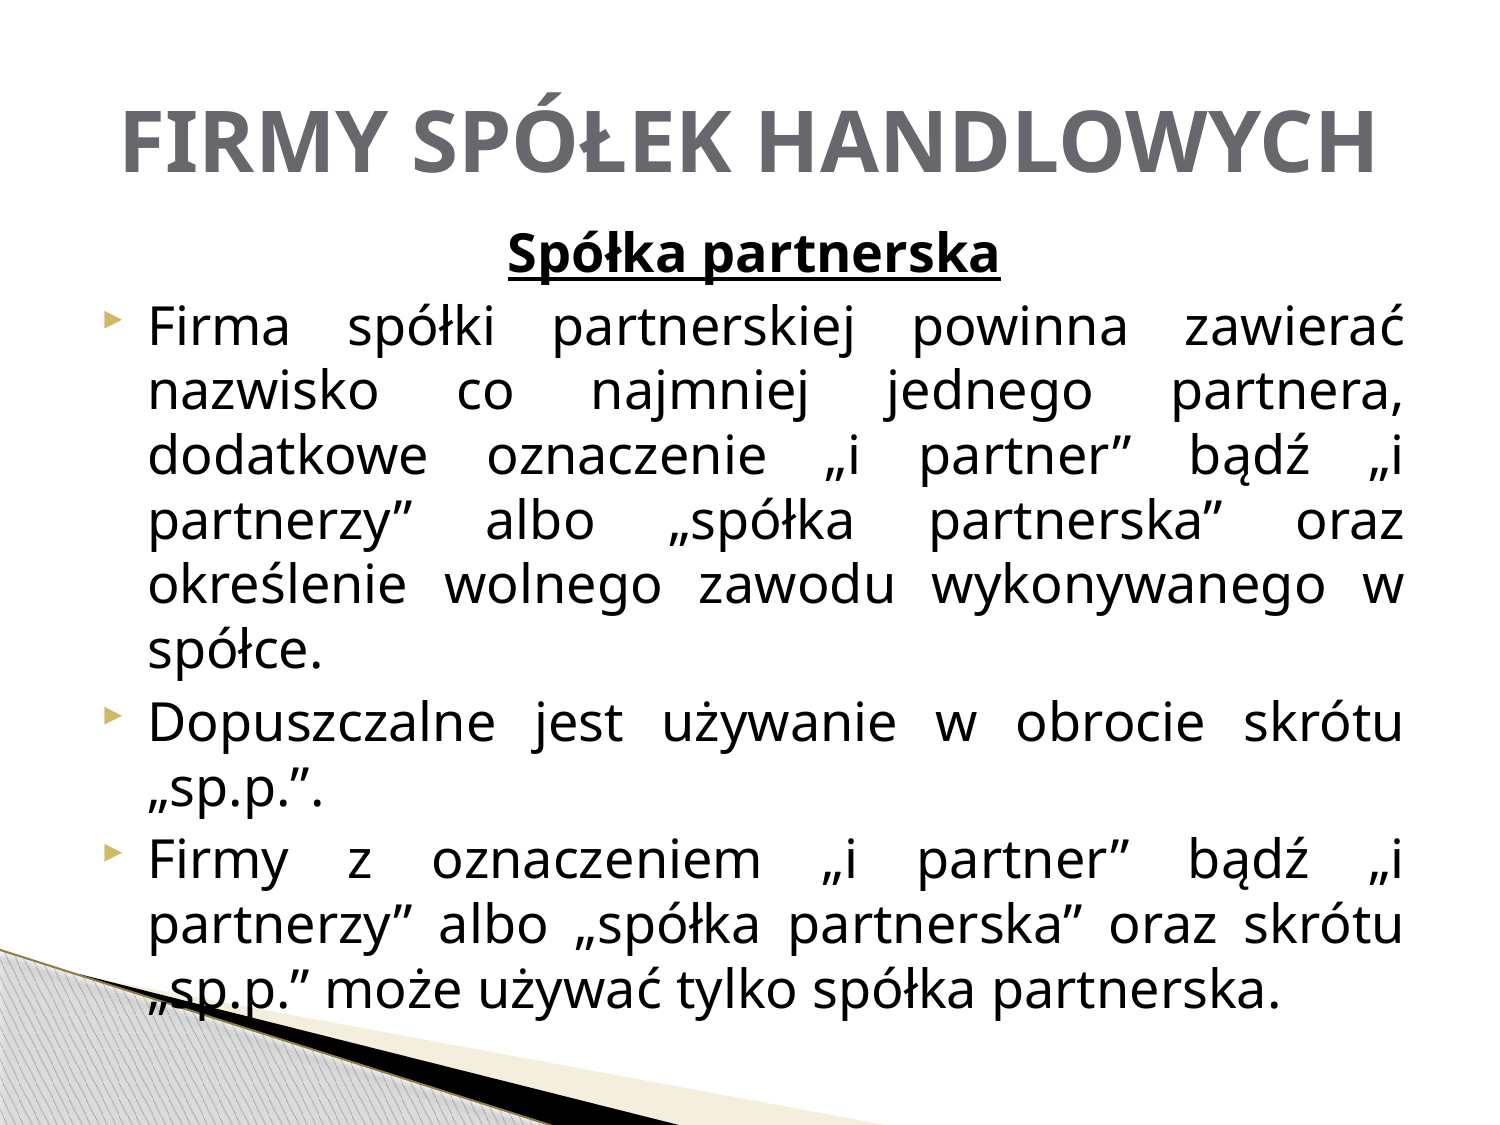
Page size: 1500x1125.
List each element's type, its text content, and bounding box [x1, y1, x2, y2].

list Spółka partnerska Firma spółki partnerskiej powinna zawierać nazwisko co najmniej jednego partnera, dodatkowe oznaczenie „i partner” bądź „i partnerzy” albo „spółka partnerska” oraz określenie wolnego zawodu wykonywanego w spółce. Dopuszczalne jest używanie w obrocie skrótu „sp.p.”. Firmy z oznaczeniem „i partner” bądź „i partnerzy” albo „spółka partnerska” oraz skrótu „sp.p.” może używać tylko spółka partnerska. [70, 210, 1421, 1032]
title FIRMY SPÓŁEK HANDLOWYCH [75, 45, 1425, 233]
